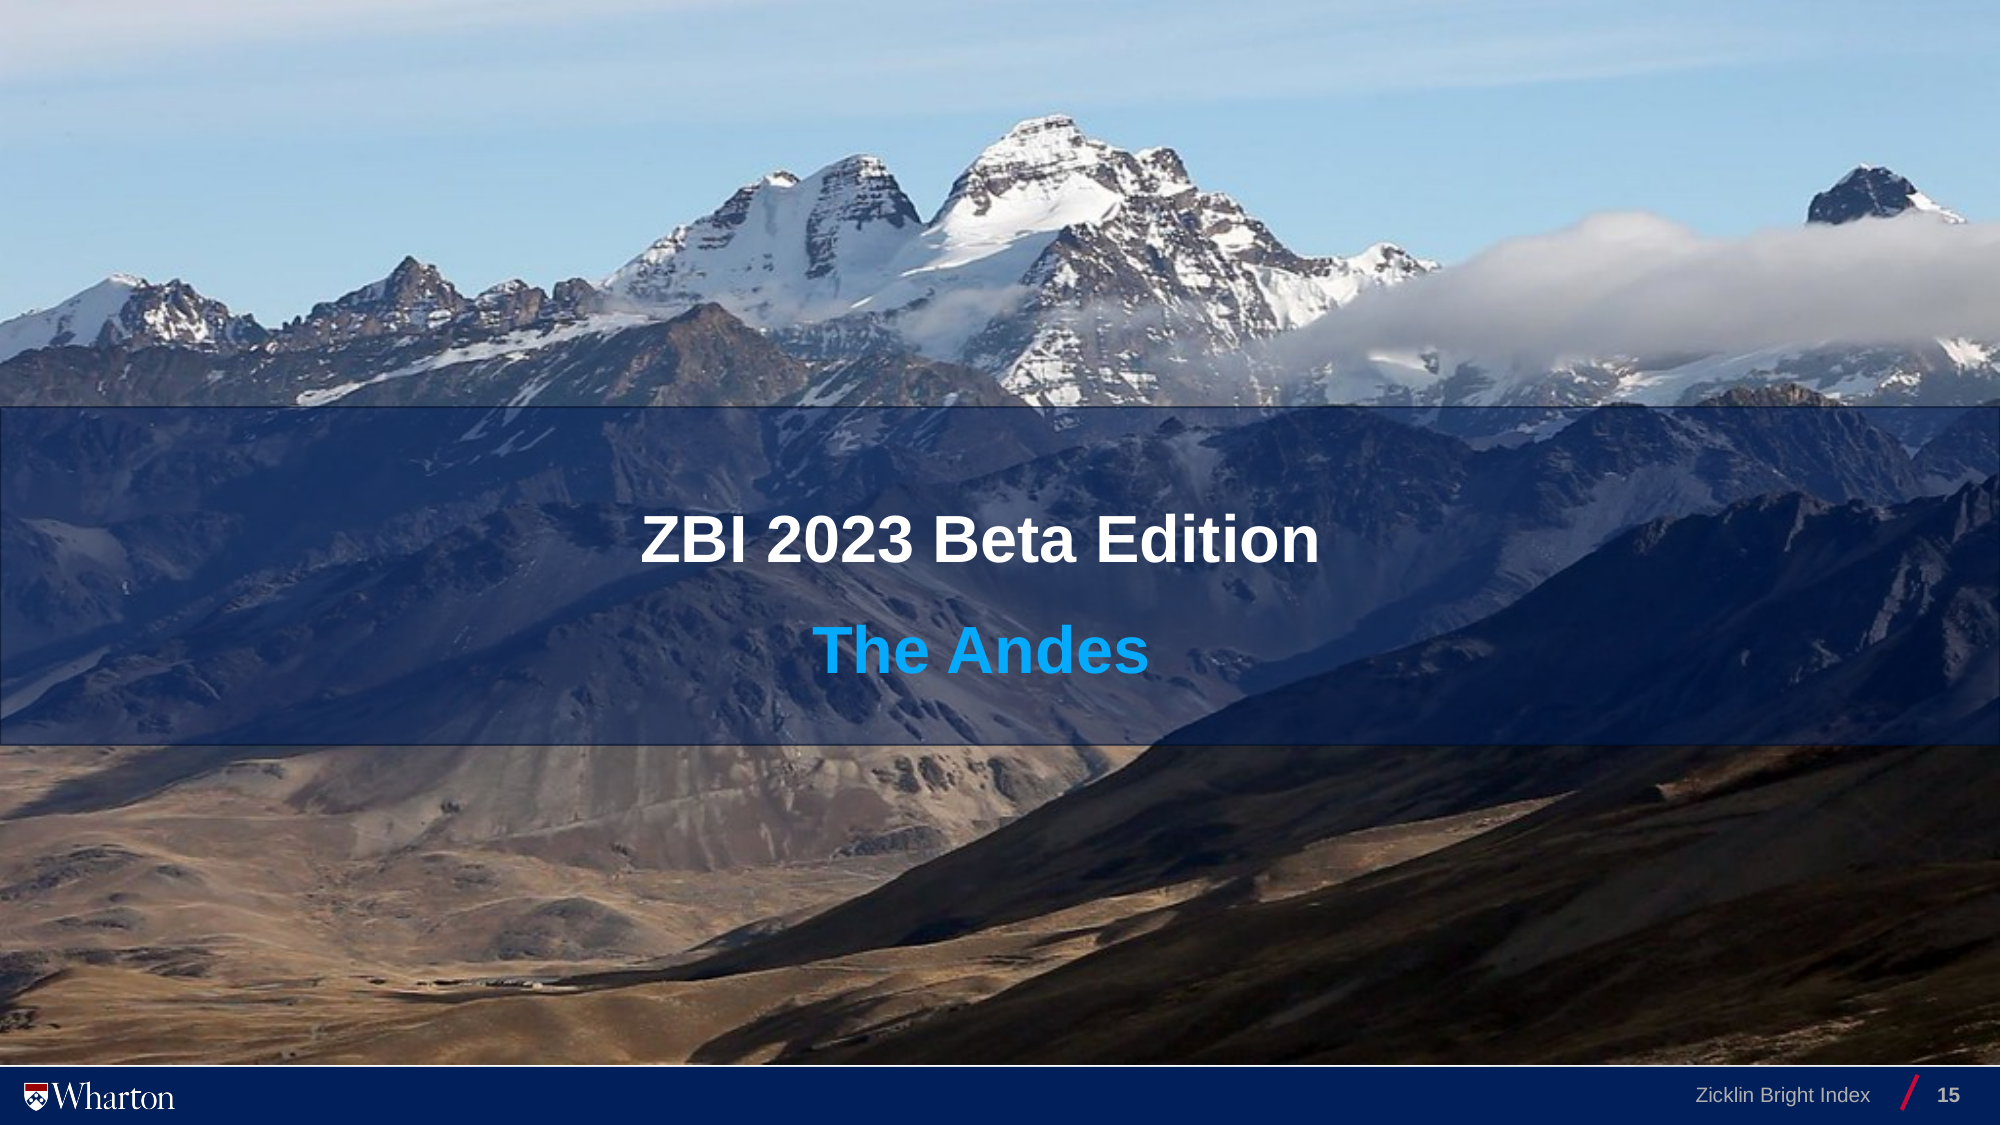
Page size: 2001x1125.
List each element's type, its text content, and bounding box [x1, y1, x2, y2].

picture [0, 0, 2000, 1066]
footer Zicklin Bright Index [1210, 1066, 1886, 1124]
slide_number 15 [1893, 1066, 1975, 1124]
picture [24, 1081, 175, 1111]
